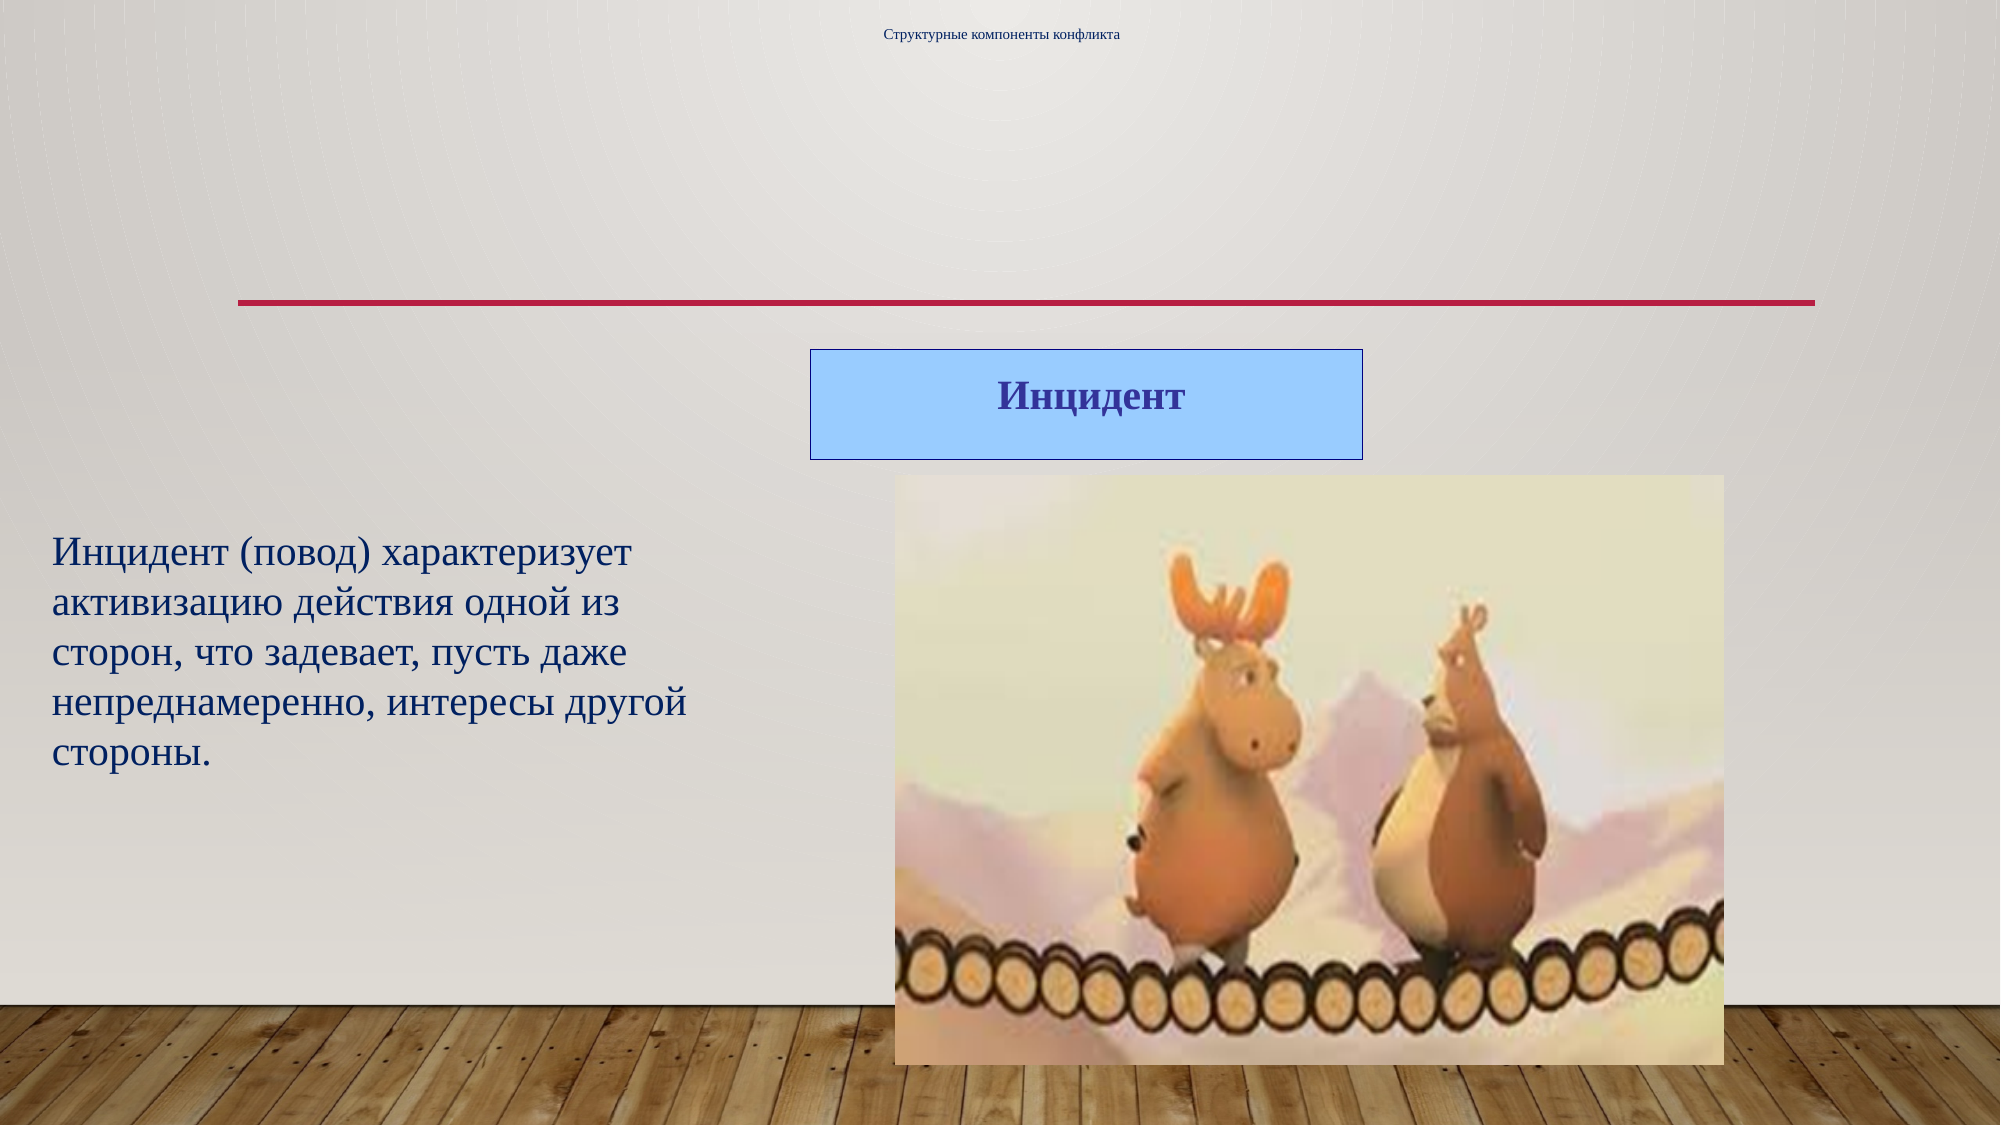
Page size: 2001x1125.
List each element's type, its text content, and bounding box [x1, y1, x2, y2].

picture [0, 474, 2000, 1125]
title Структурные компоненты конфликта [307, 19, 1697, 98]
text_box Инцидент (повод) характеризует активизацию действия одной из сторон, что задевает, пусть даже непреднамеренно, интересы другой стороны. [37, 516, 747, 782]
list Инцидент [810, 349, 1363, 460]
